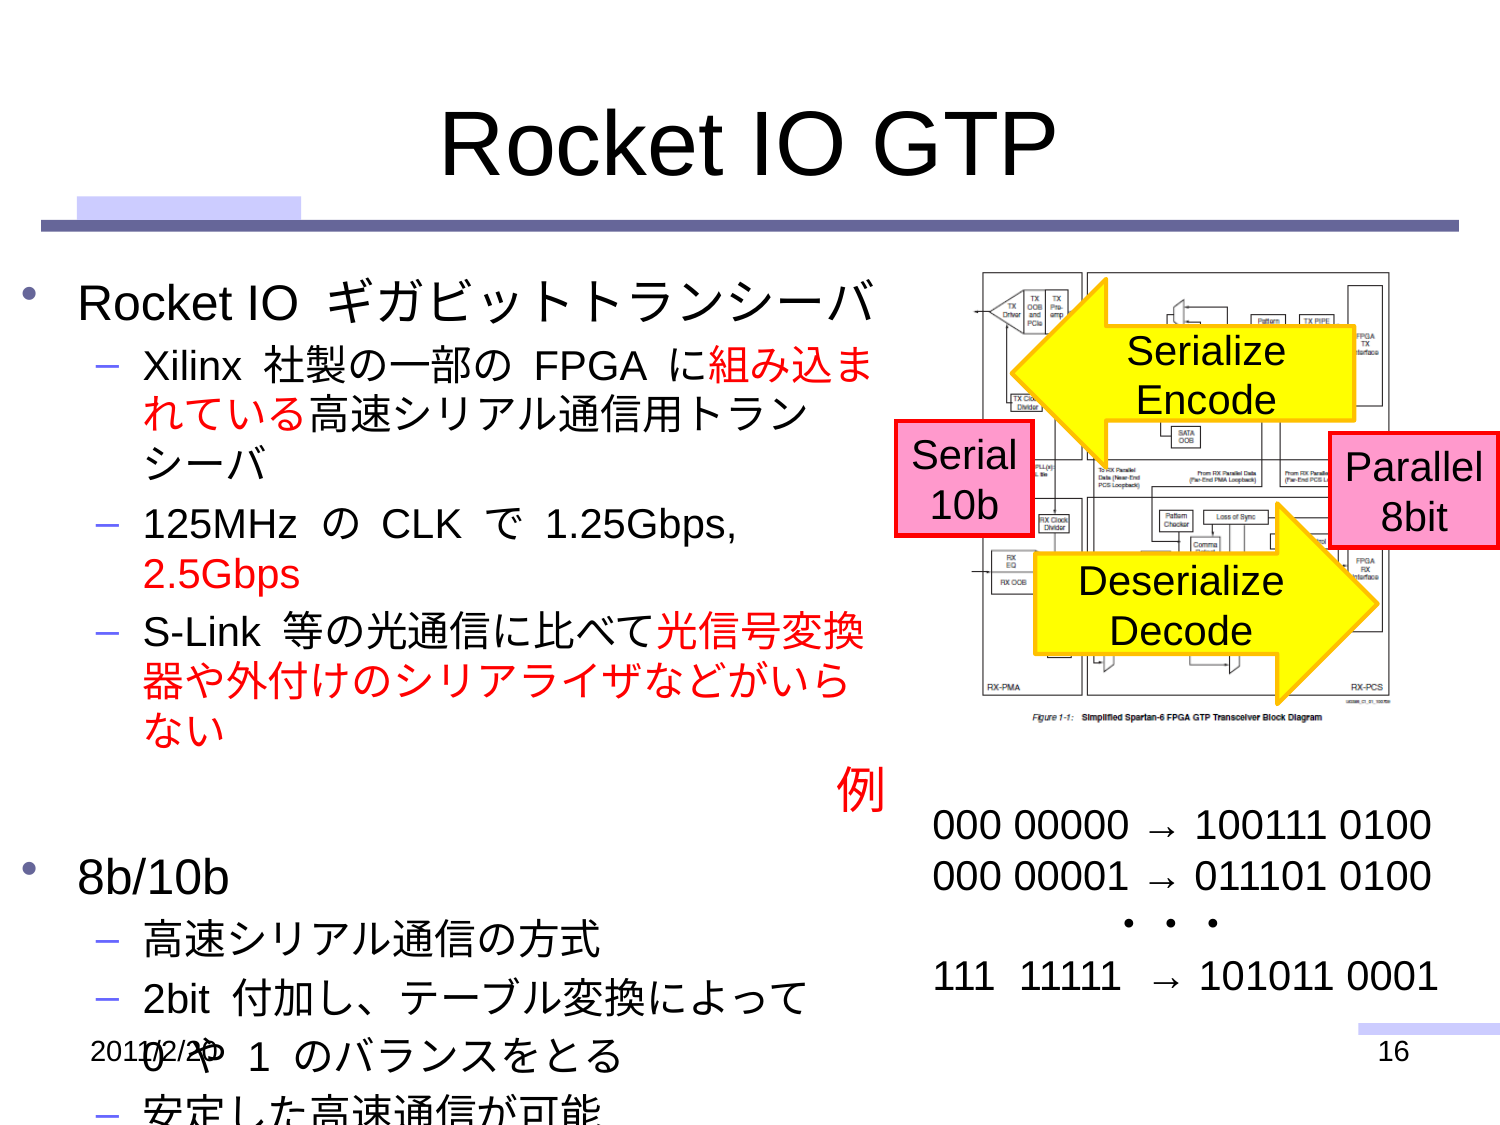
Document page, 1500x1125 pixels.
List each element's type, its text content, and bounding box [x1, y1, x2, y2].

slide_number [74, 1024, 426, 1103]
text_box Serial 10b [896, 420, 957, 536]
slide_number 16 [1074, 1024, 1426, 1103]
picture [962, 255, 1411, 729]
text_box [820, 751, 1469, 1008]
list Rocket IO ギガビットトランシーバ Xilinx 社製の一部の FPGA に組み込まれている高速シリアル通信用トランシーバ 125MHz の CLK で 1.25Gbps, 2.5Gbps S-Link 等の光通信に比べて光信号変換器や外付けのシリアライザなどがいらない 8b/10b 高速シリアル通信の方式 2bit 付加し、テーブル変換によって 0 や 1 のバランスをとる 安定した高速通信が可能 [5, 262, 892, 1006]
text_box Parallel 8bit [1415, 432, 1499, 548]
title Rocket IO GTP [74, 44, 1426, 233]
